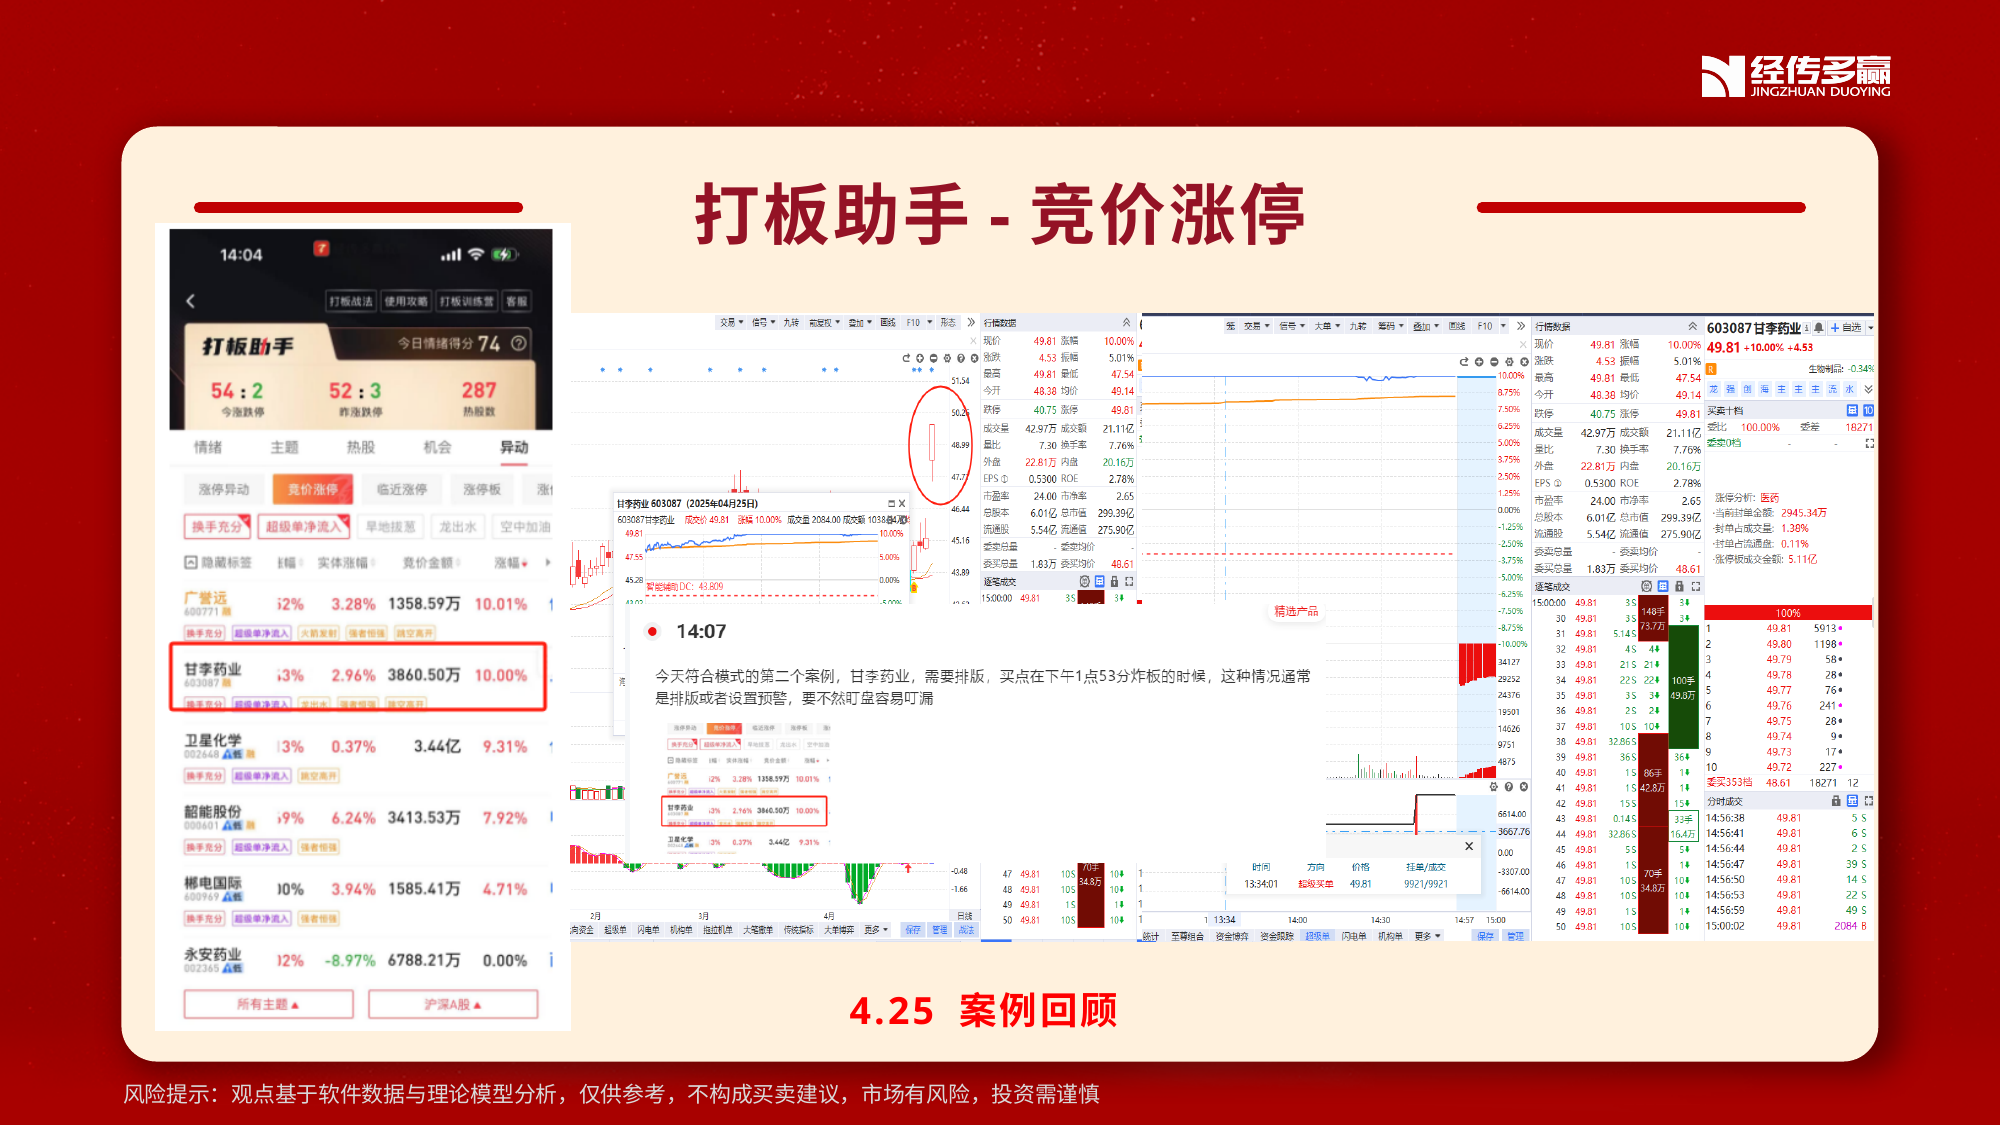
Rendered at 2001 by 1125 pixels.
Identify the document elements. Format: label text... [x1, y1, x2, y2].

picture [0, 0, 2000, 1125]
list 打板助手-竞价涨停 [540, 150, 1460, 259]
list 4.25 案例回顾 [342, 966, 1626, 1056]
